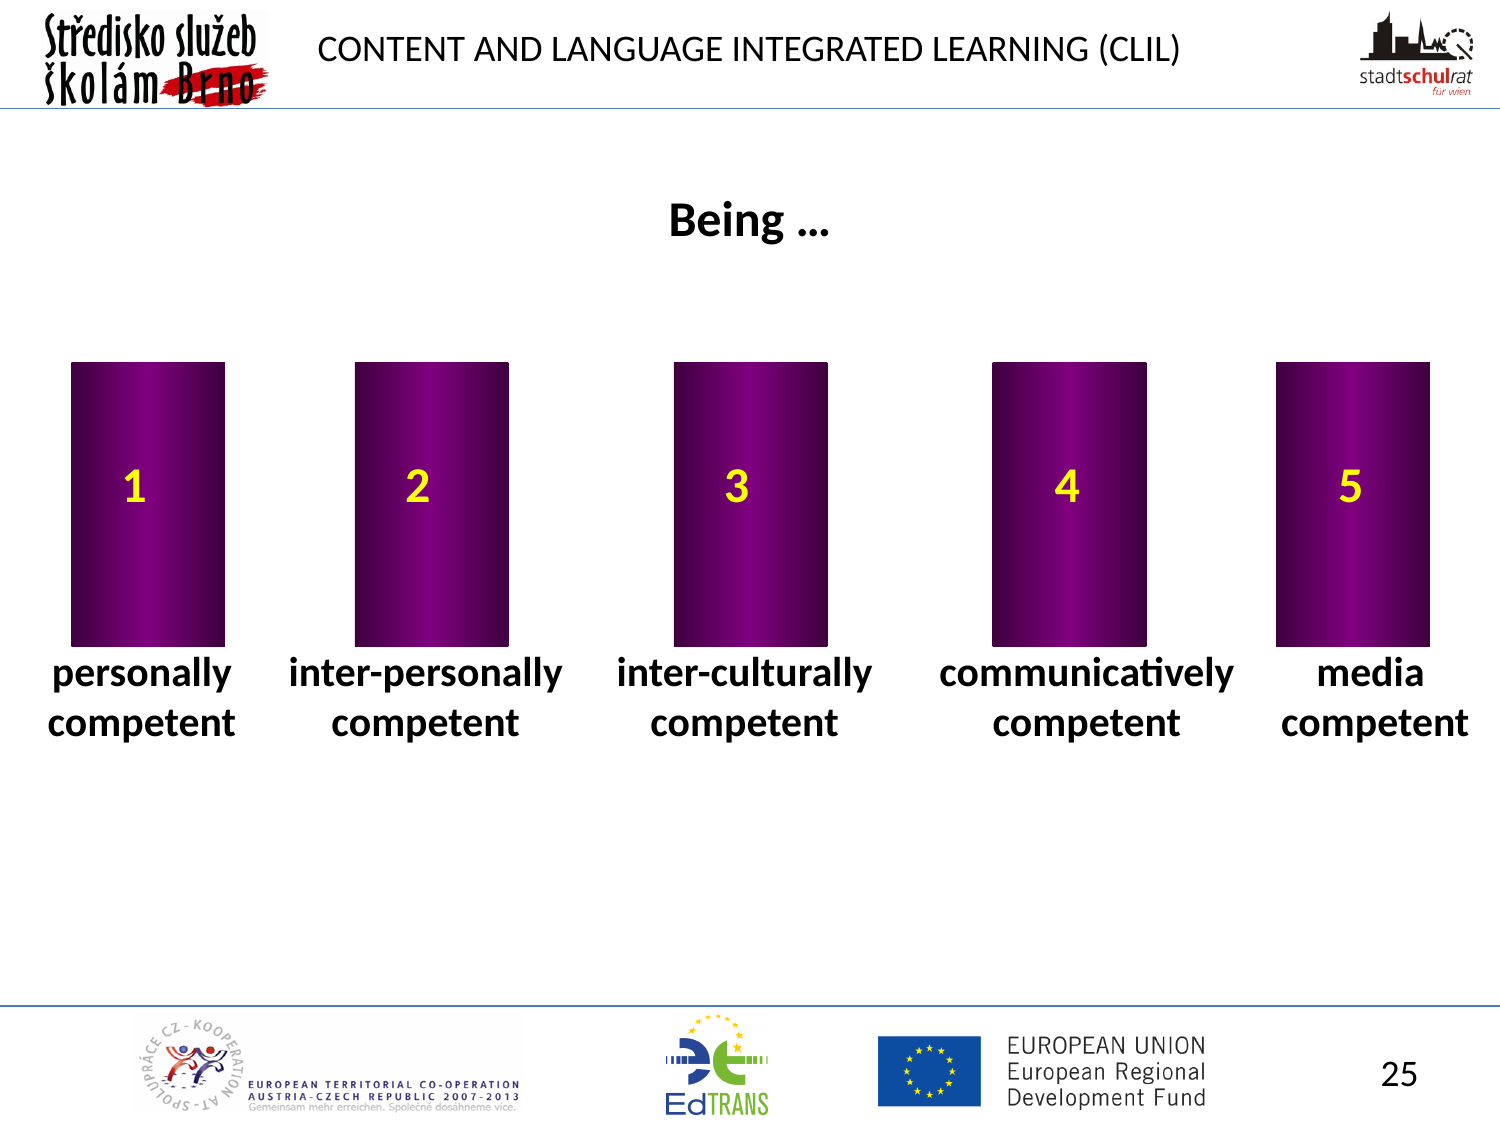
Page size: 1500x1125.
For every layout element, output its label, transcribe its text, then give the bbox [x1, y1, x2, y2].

text_box Being … [454, 178, 1046, 254]
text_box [885, 362, 1168, 753]
picture [1360, 10, 1473, 95]
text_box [0, 362, 247, 753]
picture [41, 10, 269, 108]
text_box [248, 362, 566, 753]
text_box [1169, 362, 1500, 753]
picture [131, 1013, 522, 1114]
picture [666, 1014, 768, 1115]
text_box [567, 362, 884, 753]
picture [876, 1033, 1209, 1111]
